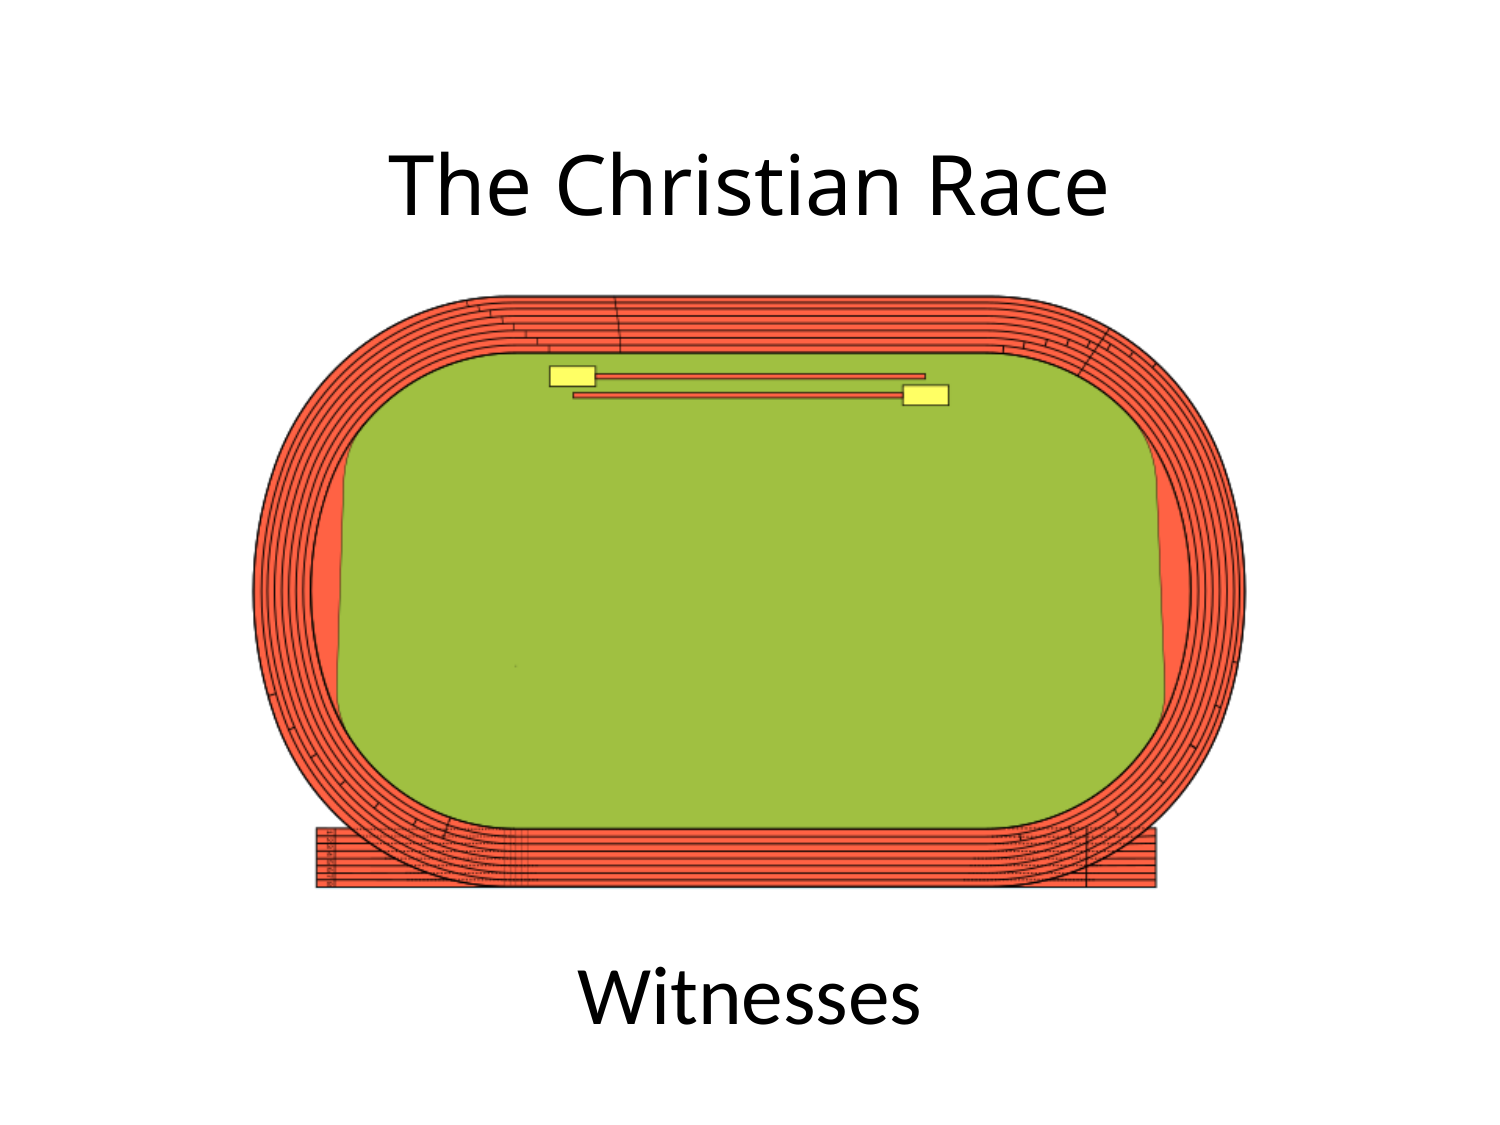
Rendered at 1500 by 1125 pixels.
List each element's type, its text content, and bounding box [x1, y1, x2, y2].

picture [249, 292, 1250, 893]
title The Christian Race [112, 76, 1388, 241]
subtitle Witnesses [187, 944, 1313, 1109]
